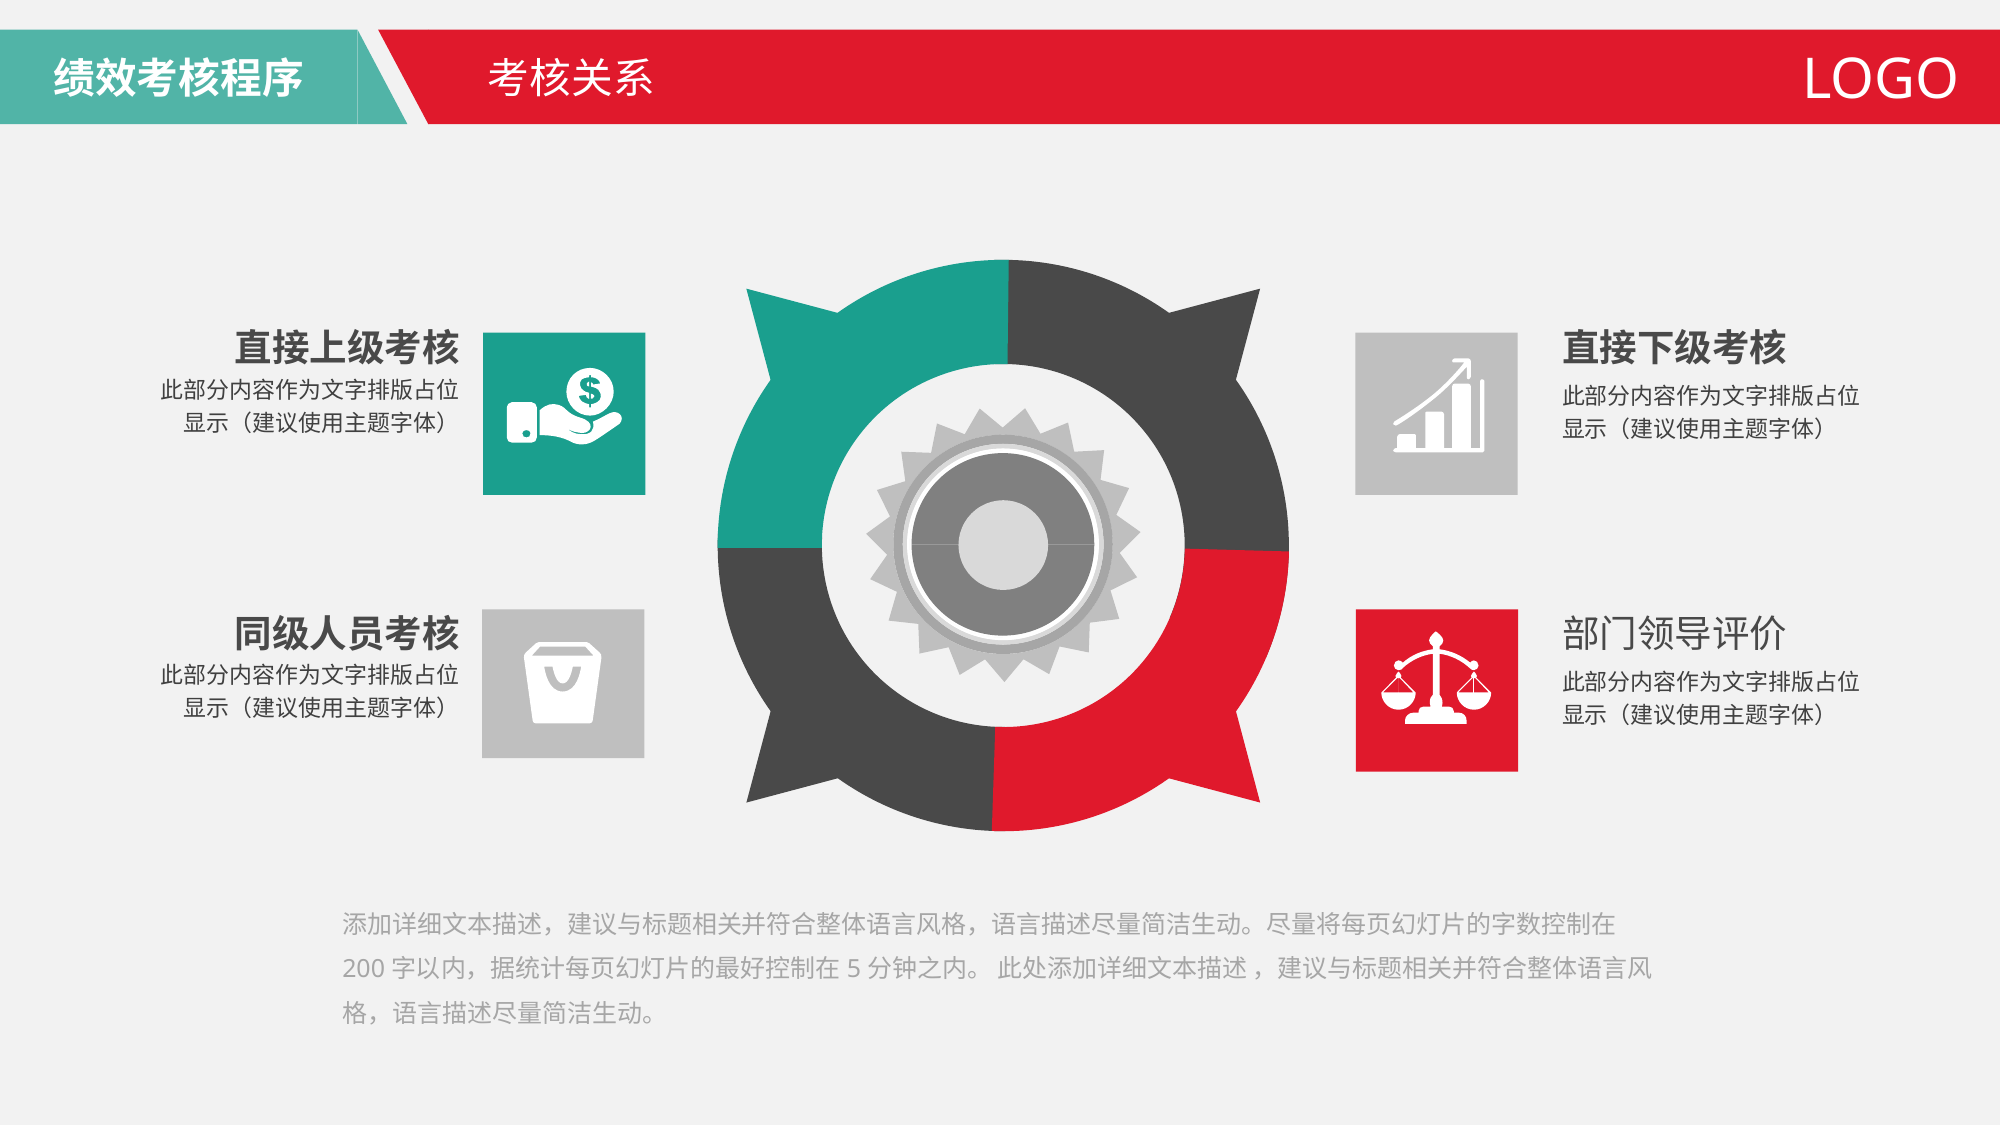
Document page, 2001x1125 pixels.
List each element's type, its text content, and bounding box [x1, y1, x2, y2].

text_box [378, 29, 2000, 125]
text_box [0, 29, 378, 125]
text_box 添加详细文本描述，建议与标题相关并符合整体语言风格，语言描述尽量简洁生动。尽量将每页幻灯片的字数控制在 200字以内，据统计每页幻灯片的最好控制在5分钟之内。 此处添加详细文本描述 ，建议与标题相关并符合整体语言风格，语言描述尽量简洁生动。 [327, 885, 1679, 1036]
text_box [140, 323, 1882, 772]
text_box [717, 772, 1290, 832]
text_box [717, 259, 1290, 323]
